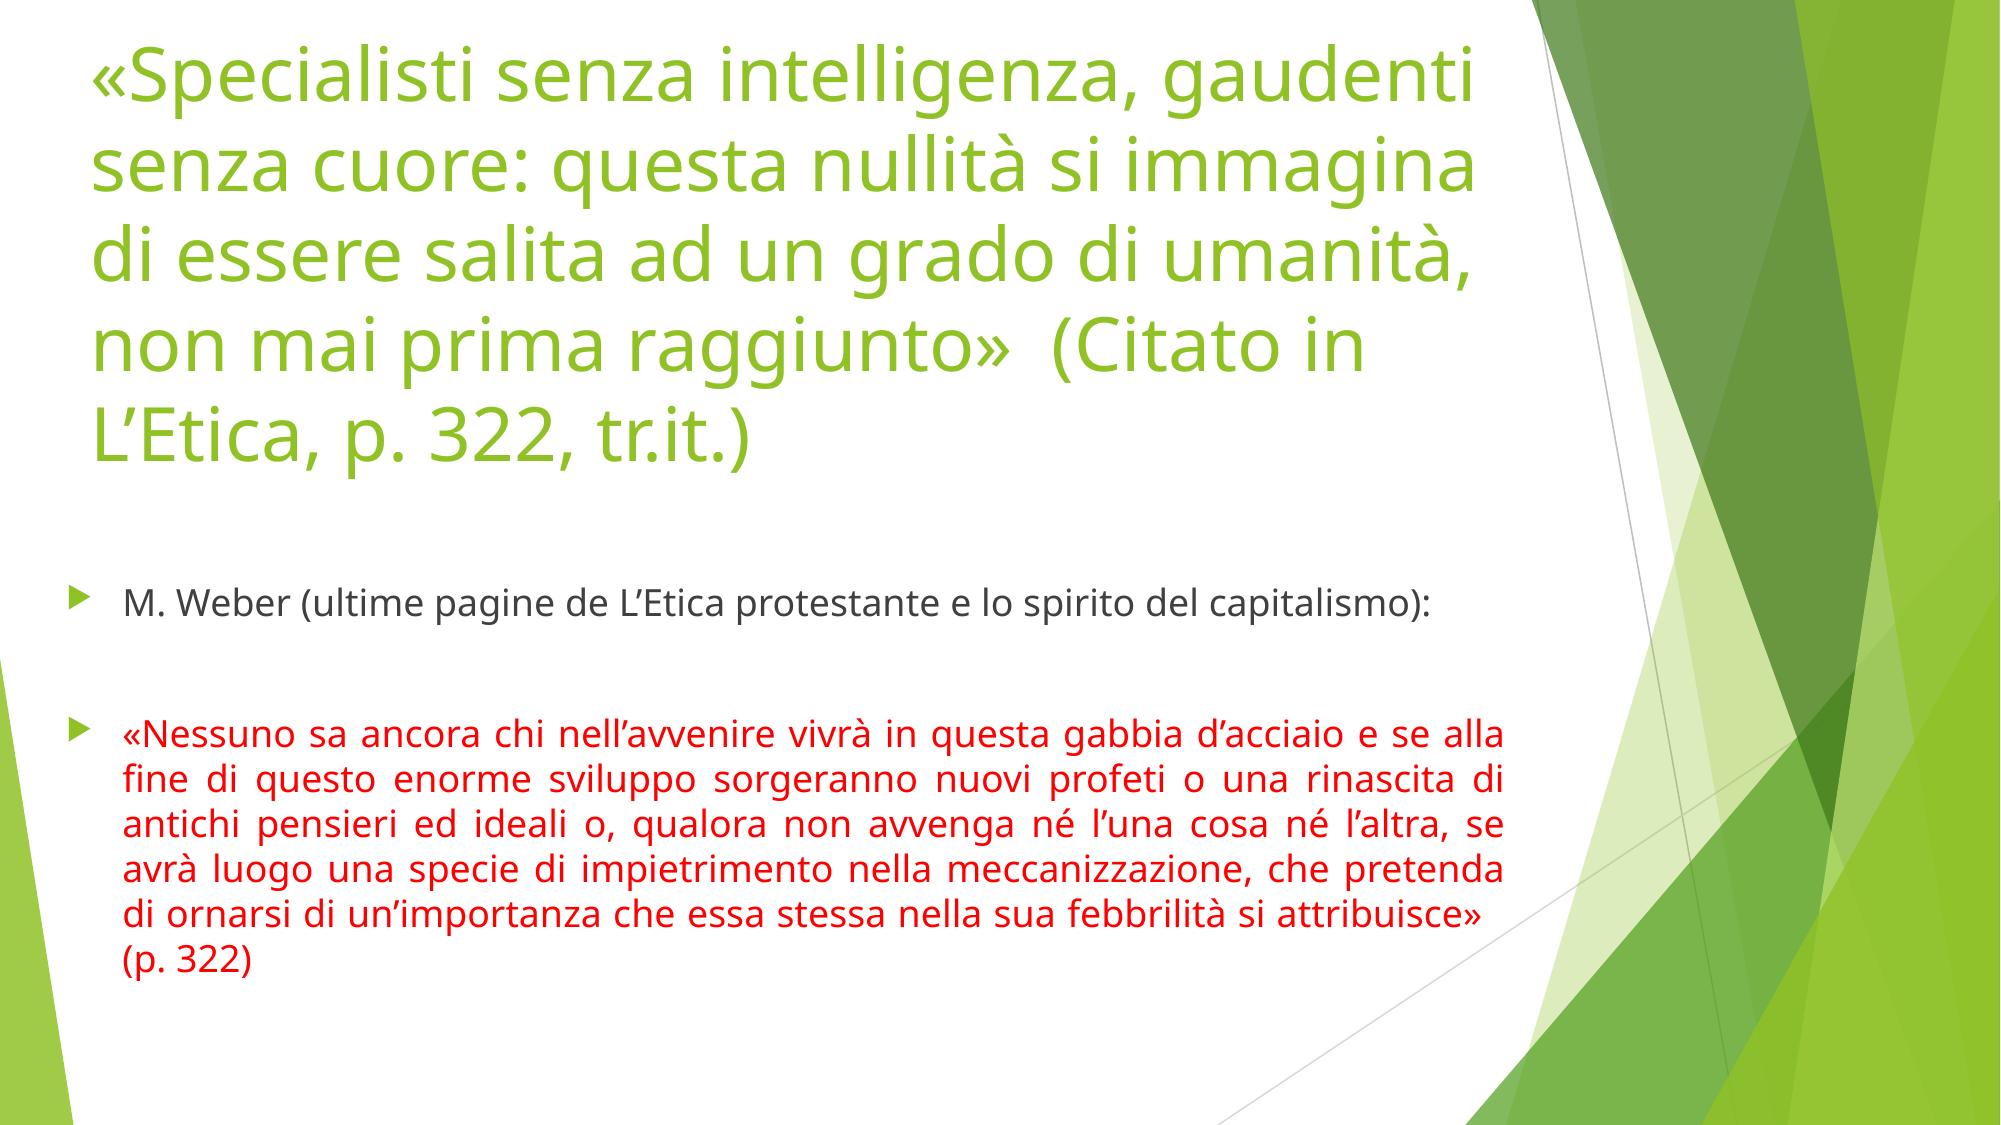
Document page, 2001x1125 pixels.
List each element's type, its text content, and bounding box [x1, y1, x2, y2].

list M. Weber (ultime pagine de L’Etica protestante e lo spirito del capitalismo): «Nessuno sa ancora chi nell’avvenire vivrà in questa gabbia d’acciaio e se alla fine di questo enorme sviluppo sorgeranno nuovi profeti o una rinascita di antichi pensieri ed ideali o, qualora non avvenga né l’una cosa né l’altra, se avrà luogo una specie di impietrimento nella meccanizzazione, che pretenda di ornarsi di un’importanza che essa stessa nella sua febbrilità si attribuisce» (p. 322) [50, 505, 1522, 1087]
title «Specialisti senza intelligenza, gaudenti senza cuore: questa nullità si immagina di essere salita ad un grado di umanità, non mai prima raggiunto» (Citato in L’Etica, p. 322, tr.it.) [75, 18, 1522, 416]
